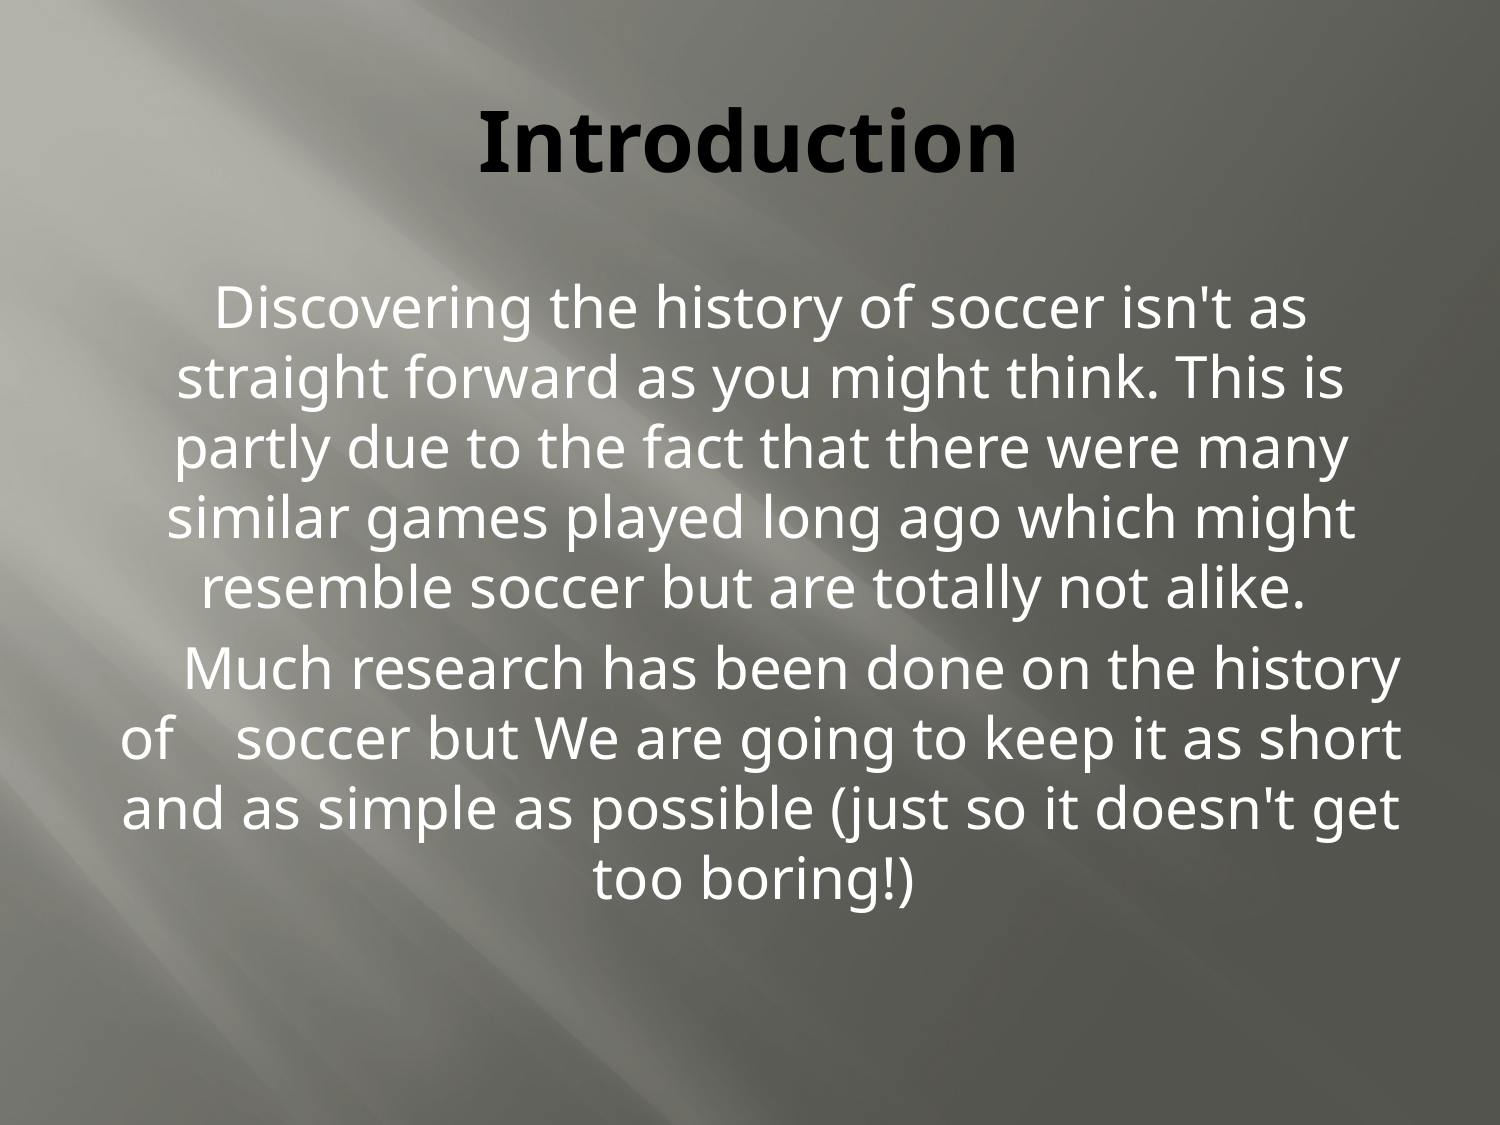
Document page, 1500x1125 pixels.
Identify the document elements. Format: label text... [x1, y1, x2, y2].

title Introduction [75, 45, 1425, 233]
list Discovering the history of soccer isn't as straight forward as you might think. This is partly due to the fact that there were many similar games played long ago which might resemble soccer but are totally not alike. Much research has been done on the history of soccer but We are going to keep it as short and as simple as possible (just so it doesn't get too boring!) [75, 262, 1425, 1035]
